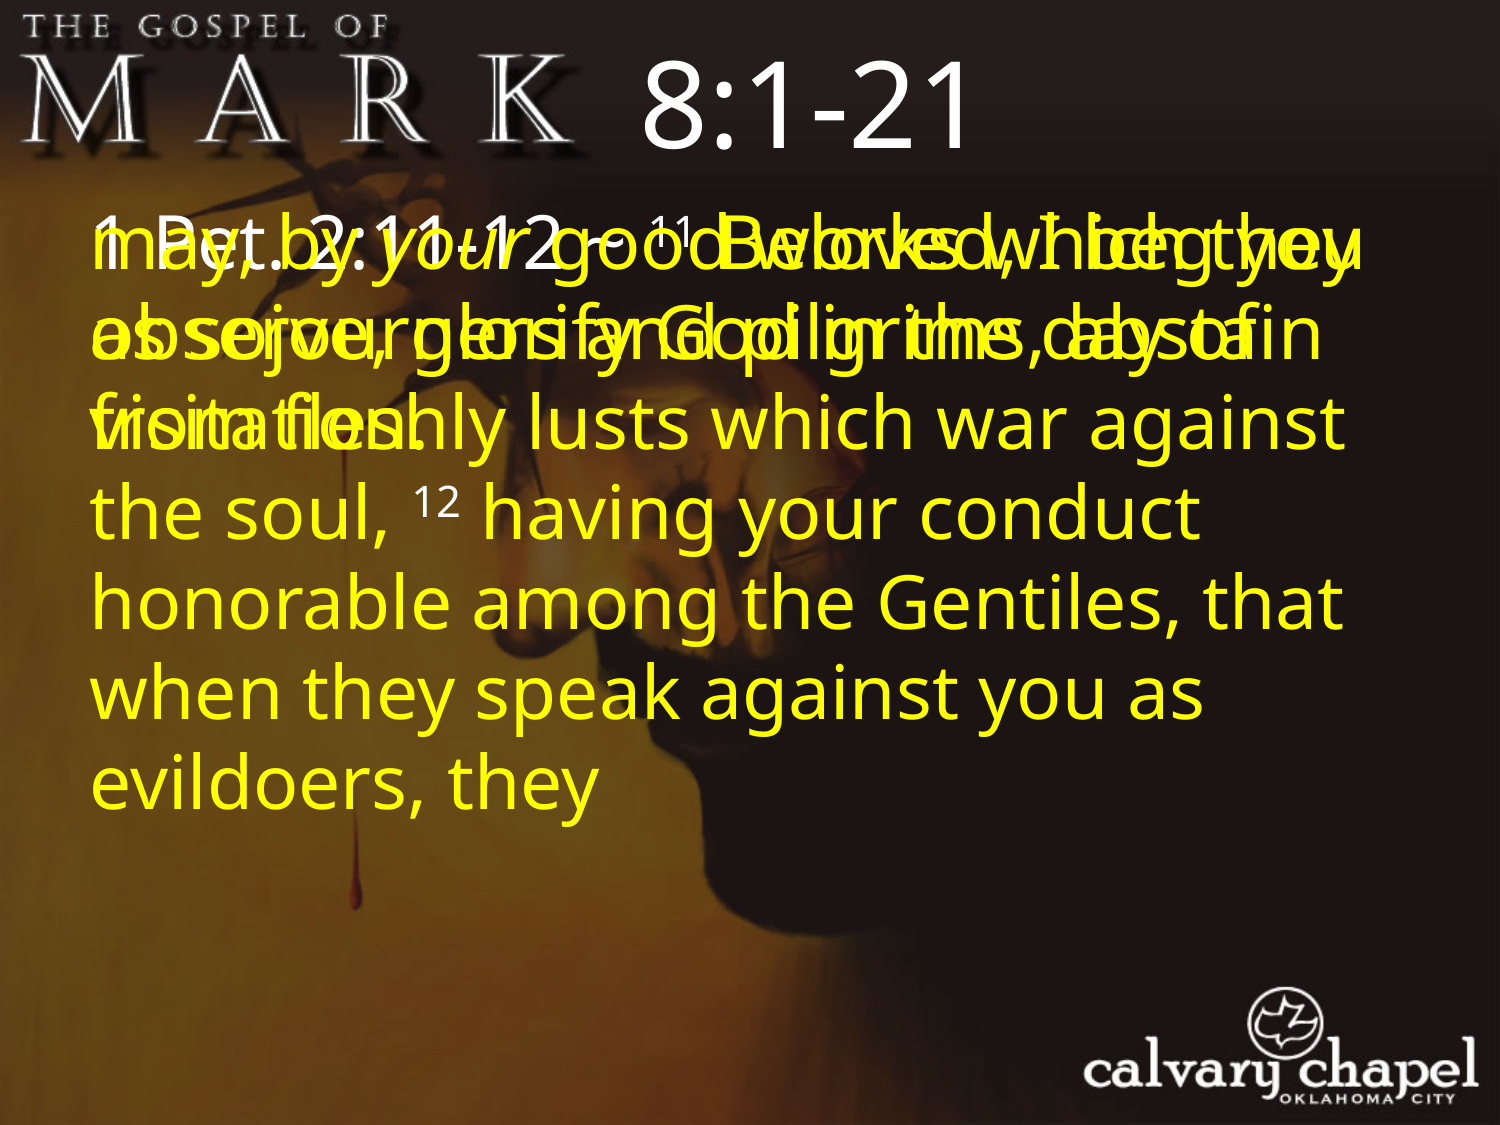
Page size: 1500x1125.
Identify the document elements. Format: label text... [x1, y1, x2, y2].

picture [0, 0, 1500, 1125]
text_box 1 Pet. 2:11-12 ~ 11 Beloved, I beg you as sojourners and pilgrims, abstain from fleshly lusts which war against the soul, 12 having your conduct honorable among the Gentiles, that when they speak against you as evildoers, they [74, 472, 1425, 833]
text_box 8:1-21 [624, 20, 1425, 180]
text_box may, by your good works which they observe, glorify God in the day of visitation. [74, 186, 1425, 472]
